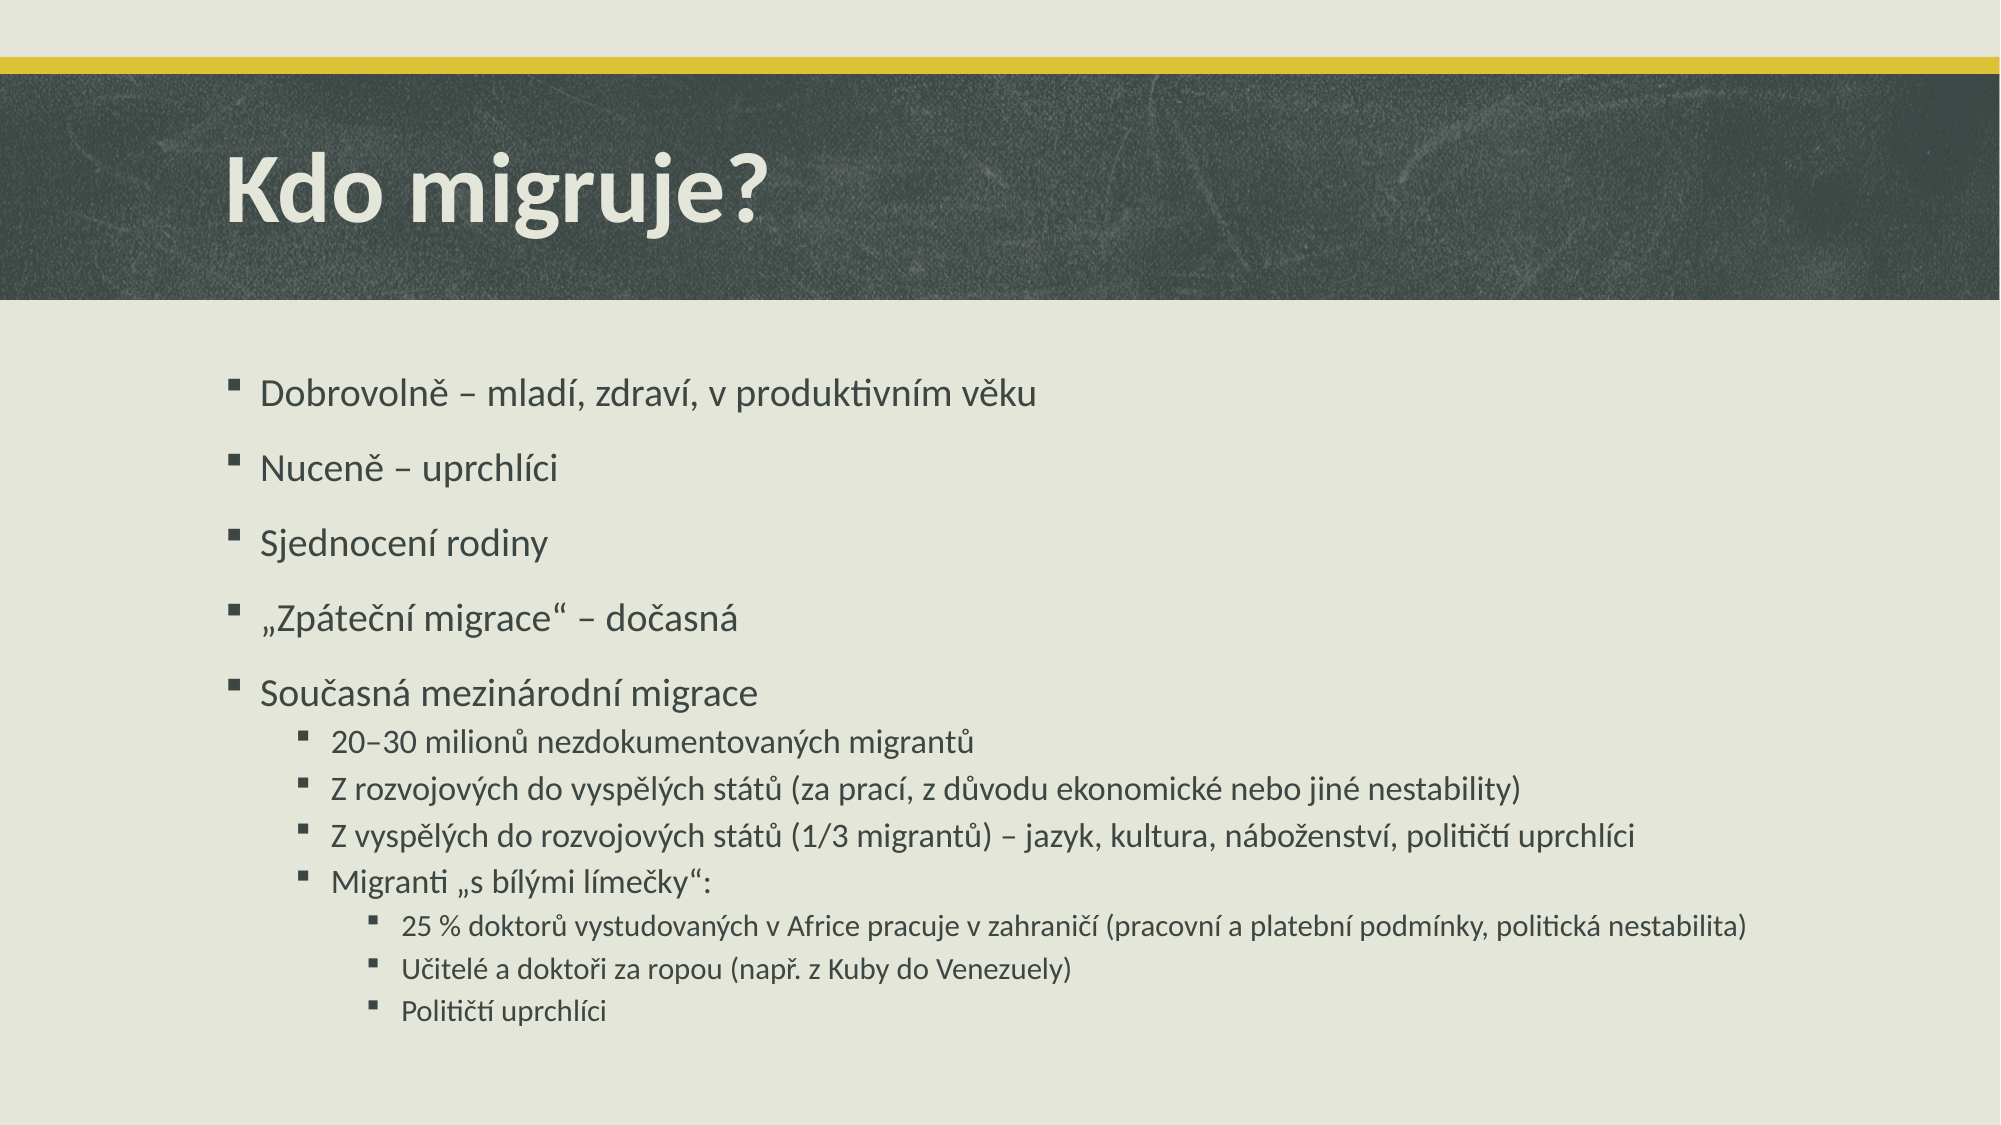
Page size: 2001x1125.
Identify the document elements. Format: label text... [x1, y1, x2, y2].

list Dobrovolně – mladí, zdraví, v produktivním věku Nuceně – uprchlíci Sjednocení rodiny „Zpáteční migrace“ – dočasná Současná mezinárodní migrace 20–30 milionů nezdokumentovaných migrantů Z rozvojových do vyspělých států (za prací, z důvodu ekonomické nebo jiné nestability) Z vyspělých do rozvojových států (1/3 migrantů) – jazyk, kultura, náboženství, političtí uprchlíci Migranti „s bílými límečky“: 25 % doktorů vystudovaných v Africe pracuje v zahraničí (pracovní a platební podmínky, politická nestabilita) Učitelé a doktoři za ropou (např. z Kuby do Venezuely) Političtí uprchlíci [210, 359, 1790, 1049]
picture [0, 74, 2000, 300]
title Kdo migruje? [210, 76, 1790, 300]
